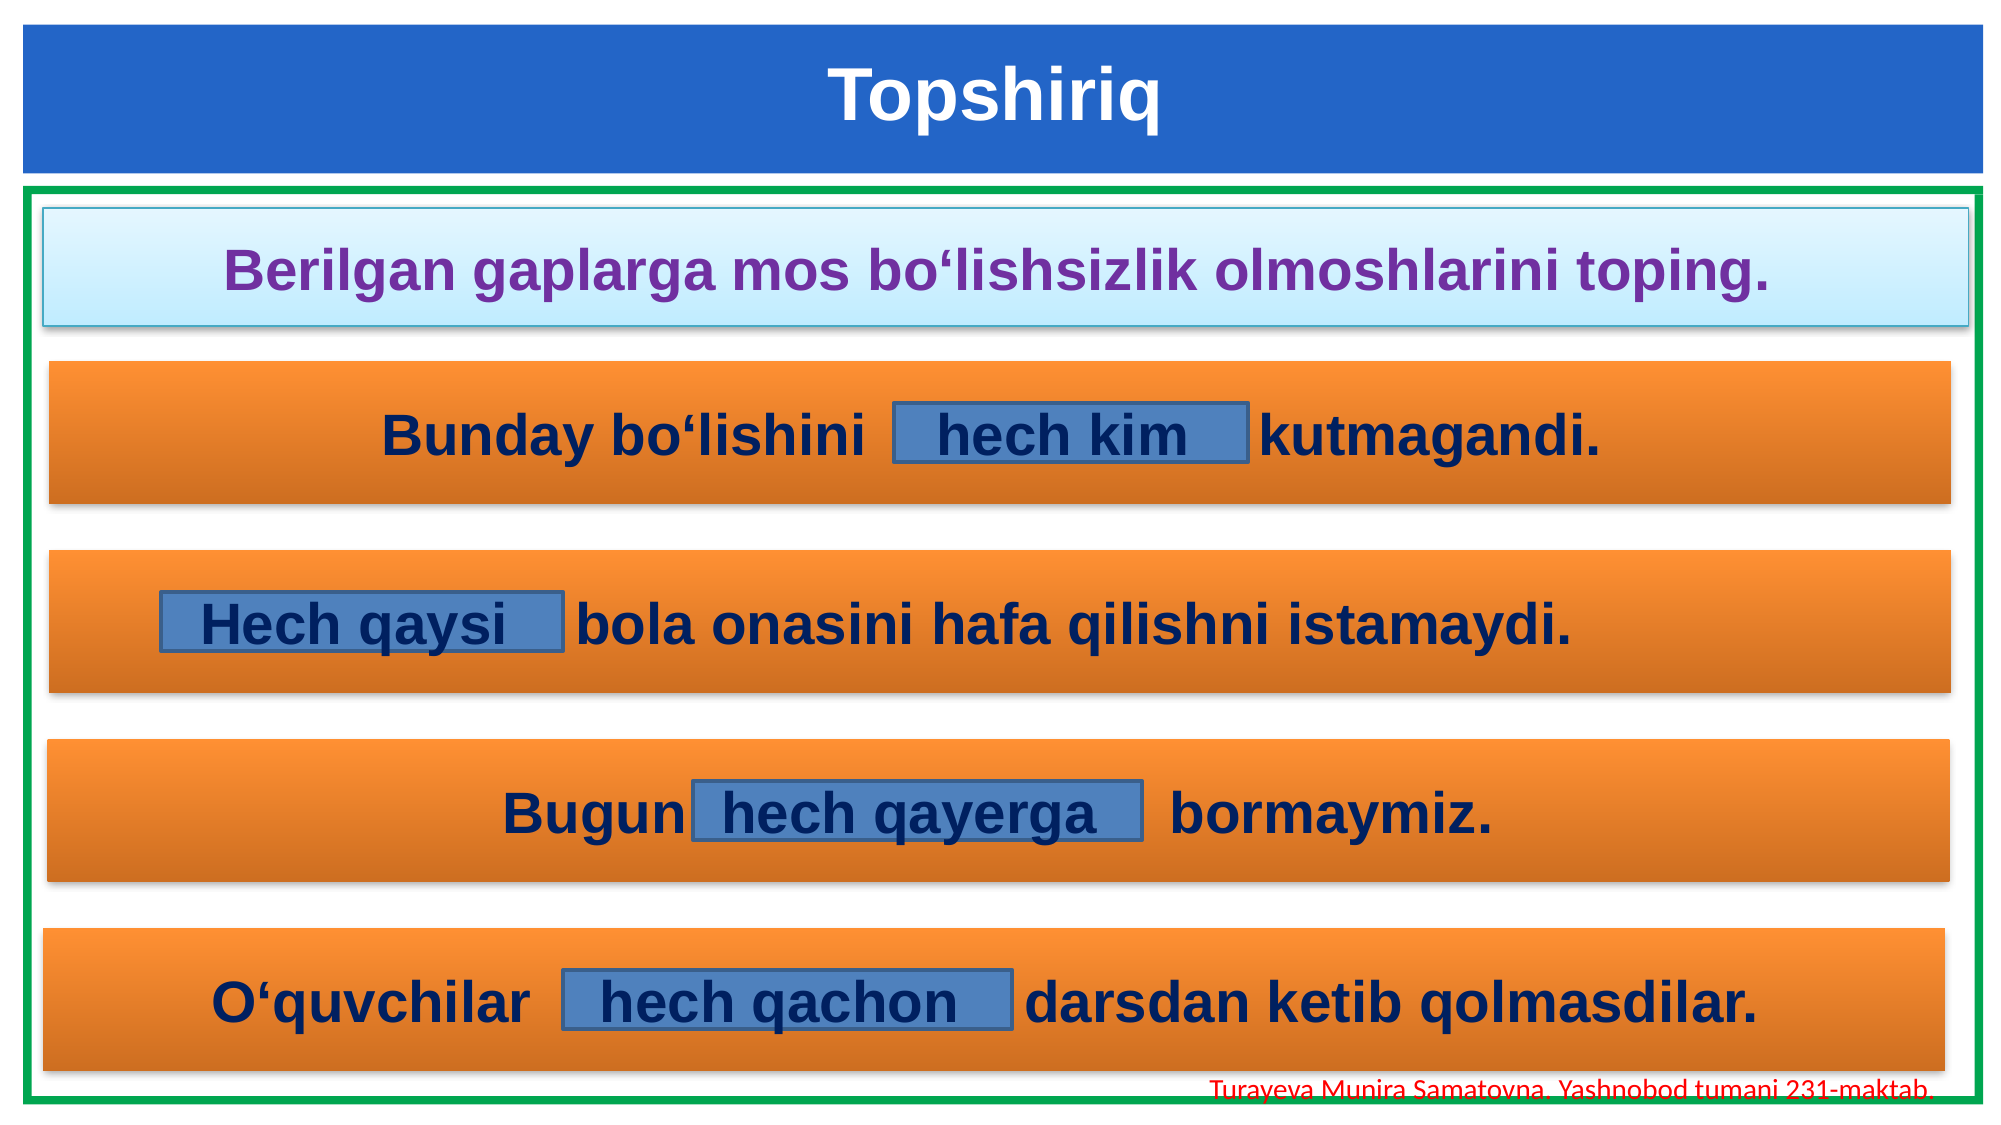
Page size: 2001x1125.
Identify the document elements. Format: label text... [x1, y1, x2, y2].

text_box O‘quvchilar ………… darsdan ketib qolmasdilar. [43, 928, 1945, 1071]
text_box hech qayerga [691, 779, 1144, 842]
text_box Berilgan gaplarga mos bo‘lishsizlik olmoshlarini toping. [42, 207, 1969, 327]
text_box Bunday bo‘lishini …… kutmagandi. [49, 361, 1951, 504]
text_box Topshiriq [112, 43, 1900, 138]
text_box Bugun ……… bormaymiz. [47, 739, 1950, 882]
text_box hech qachon [561, 968, 1014, 1031]
footer Turayeva Munira Samatovna. Yashnobod tumani 231-maktab. [1176, 1070, 1969, 1106]
text_box hech kim [892, 401, 1250, 464]
text_box Hech qaysi [159, 590, 565, 653]
text_box …… bola onasini hafa qilishni istamaydi. [49, 550, 1951, 693]
